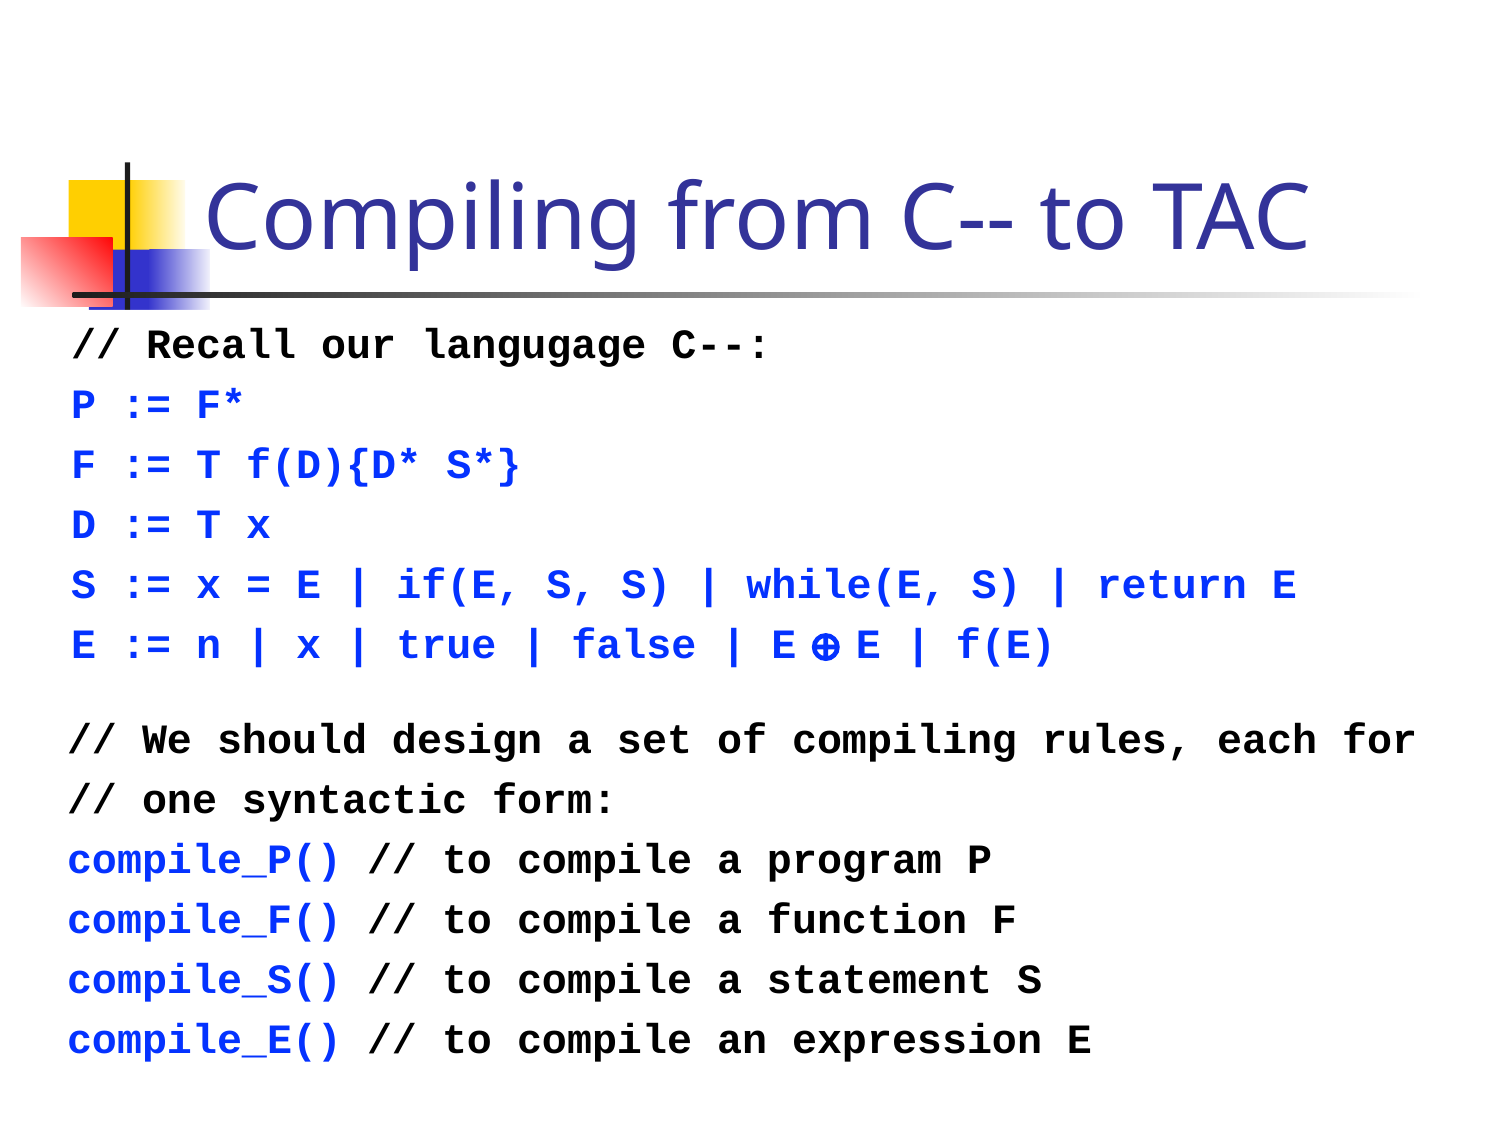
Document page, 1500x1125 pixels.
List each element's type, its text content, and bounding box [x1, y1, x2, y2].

text_box // Recall our langugage C--: P := F* F := T f(D){D* S*} D := T x S := x = E | if(E, S, S) | while(E, S) | return E E := n | x | true | false | E ⊕ E | f(E) [56, 309, 1311, 675]
text_box // We should design a set of compiling rules, each for // one syntactic form: compile_P() // to compile a program P compile_F() // to compile a function F compile_S() // to compile a statement S compile_E() // to compile an expression E [52, 704, 1433, 1069]
title Compiling from C-- to TAC [188, 35, 1468, 275]
